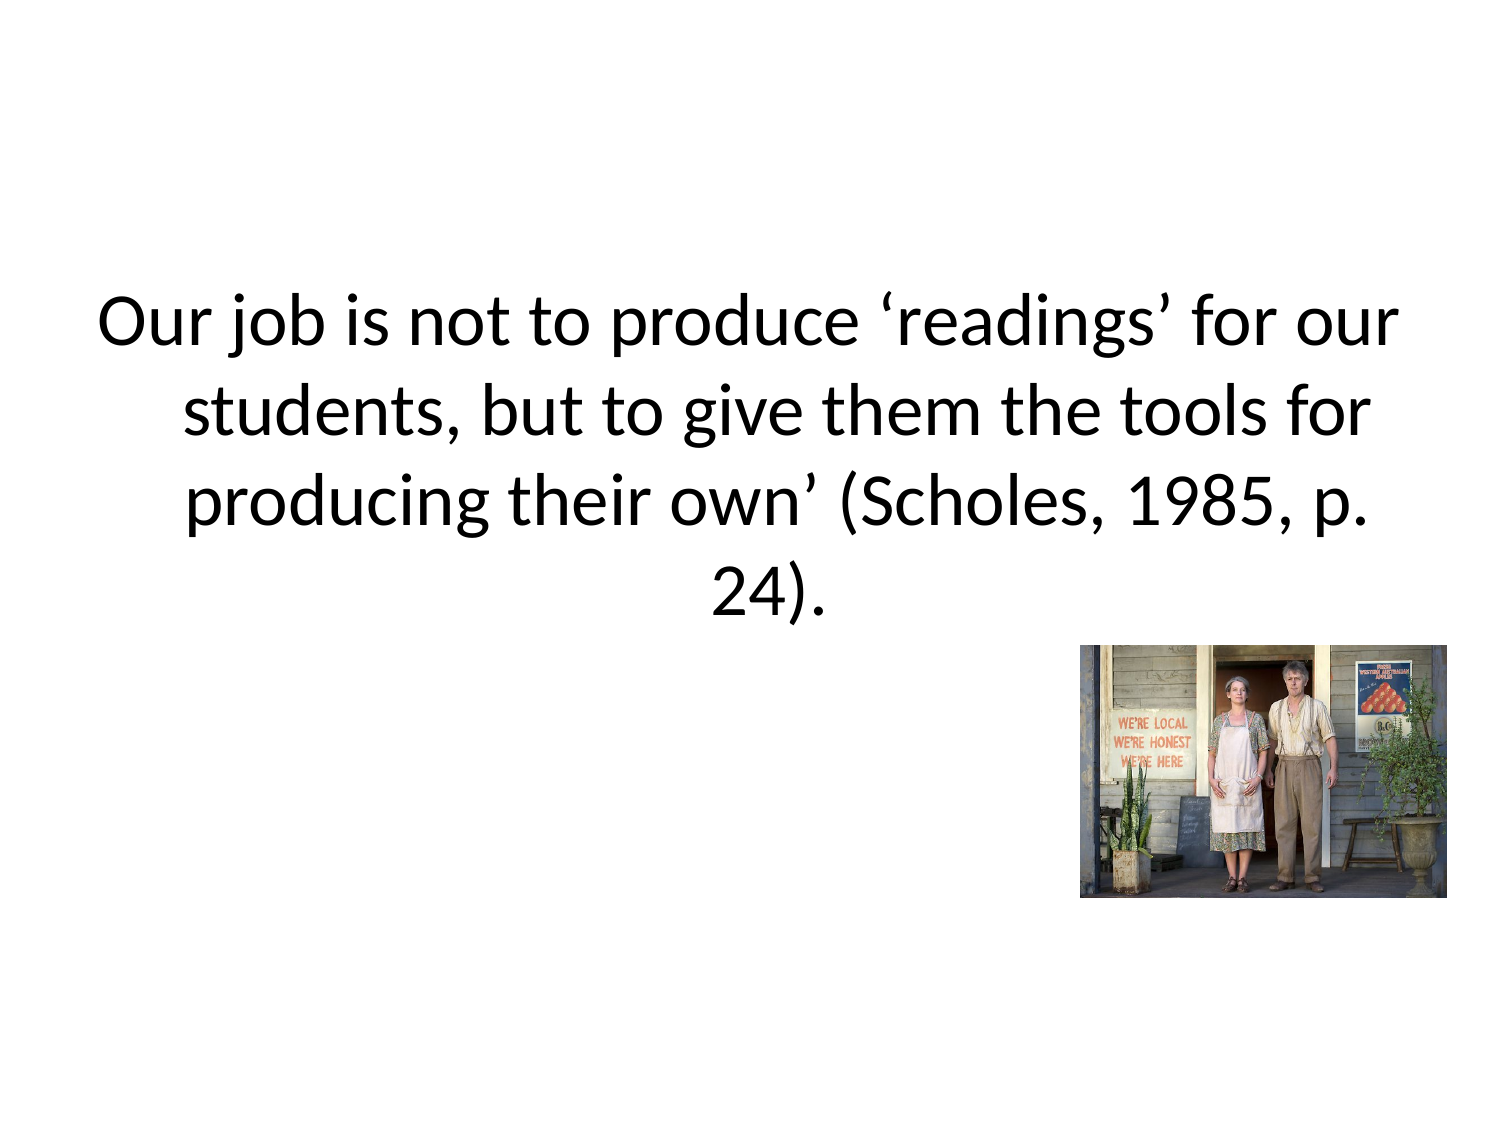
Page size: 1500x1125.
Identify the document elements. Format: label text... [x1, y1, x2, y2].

list Our job is not to produce ‘readings’ for our students, but to give them the tools for producing their own’ (Scholes, 1985, p. 24). [75, 262, 1425, 1005]
picture [1080, 644, 1448, 898]
